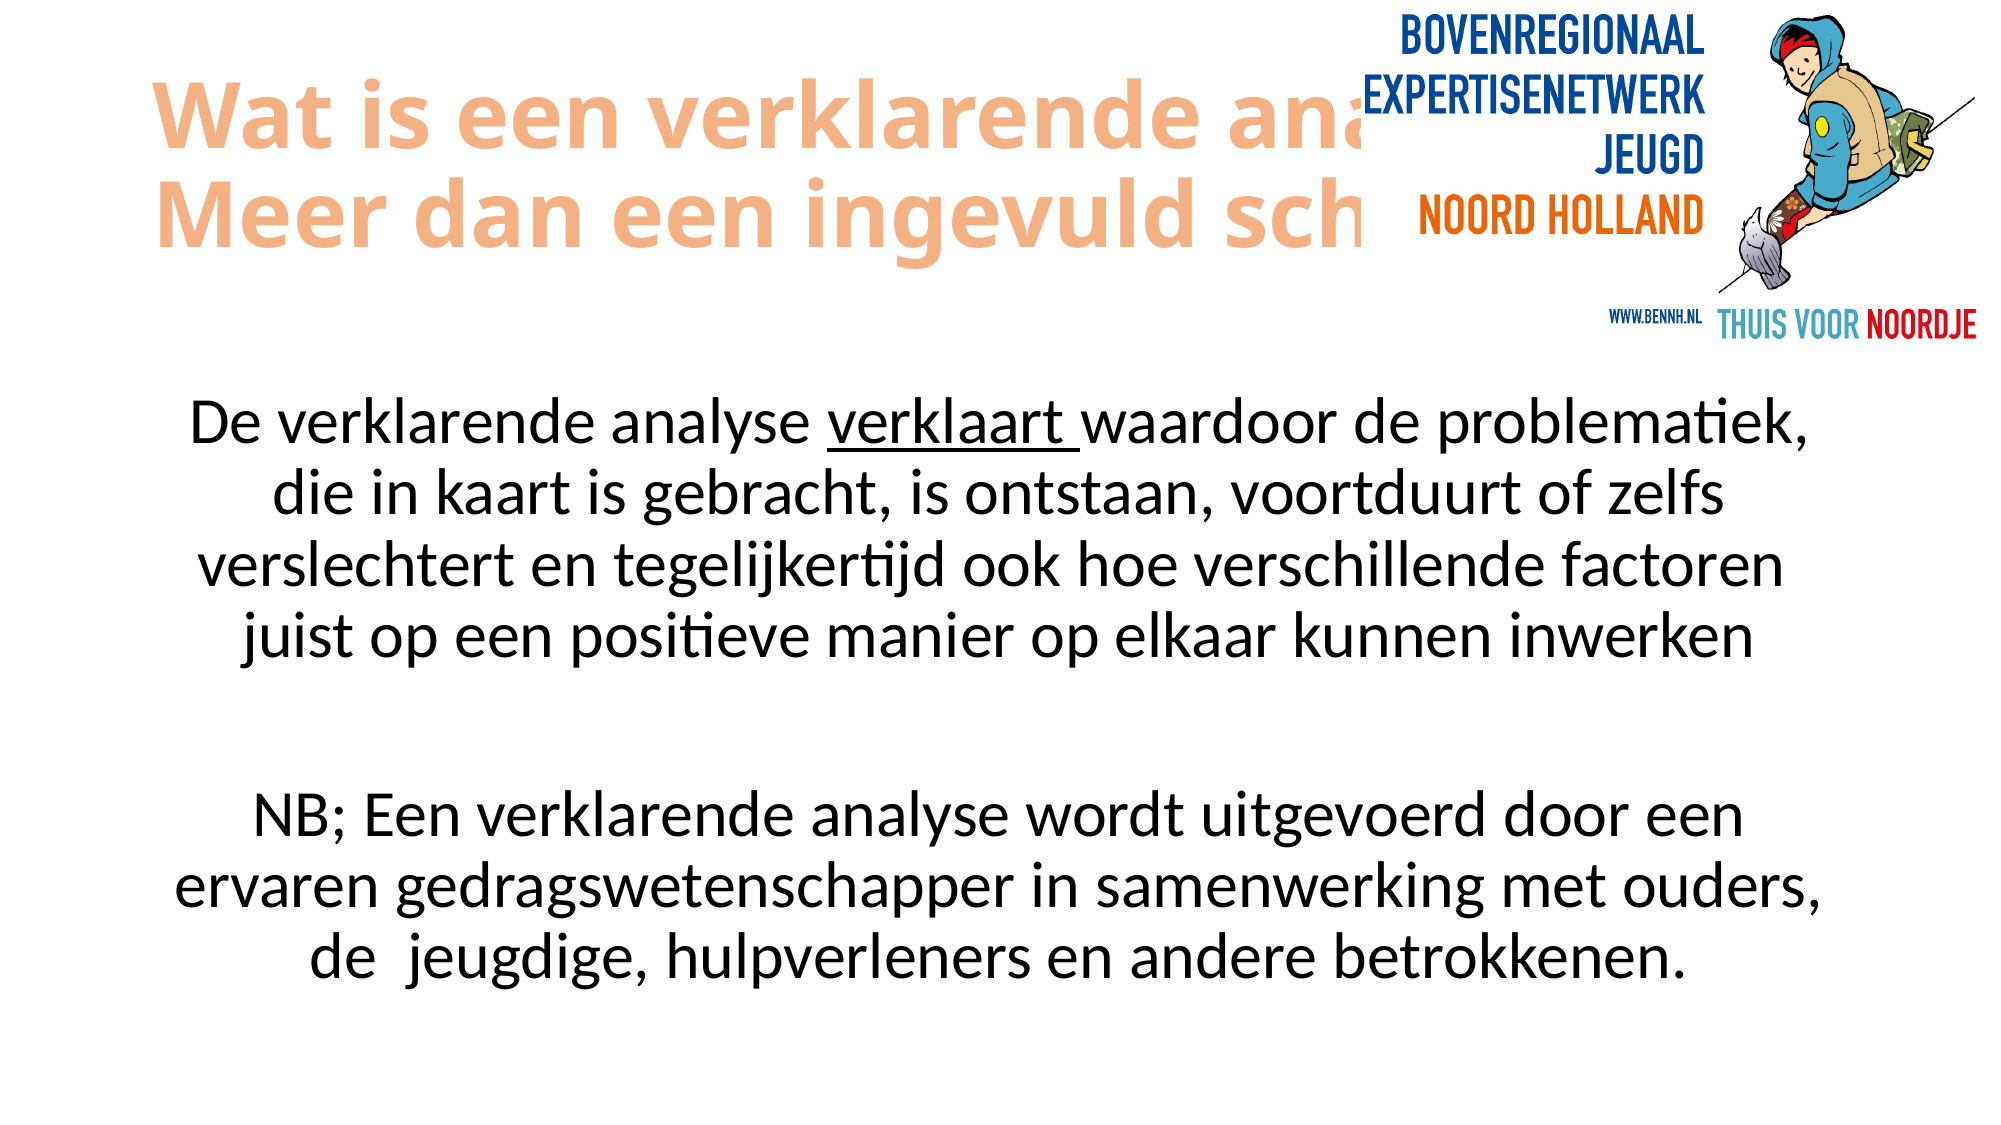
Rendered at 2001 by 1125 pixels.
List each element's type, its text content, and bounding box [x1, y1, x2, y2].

list De verklarende analyse verklaart waardoor de problematiek, die in kaart is gebracht, is ontstaan, voortduurt of zelfs verslechtert en tegelijkertijd ook hoe verschillende factoren juist op een positieve manier op elkaar kunnen inwerken NB; Een verklarende analyse wordt uitgevoerd door een ervaren gedragswetenschapper in samenwerking met ouders, de jeugdige, hulpverleners en andere betrokkenen. [137, 299, 1863, 1014]
title Wat is een verklarende analyse? Meer dan een ingevuld schema… [137, 59, 1361, 278]
picture [1361, 12, 1979, 340]
